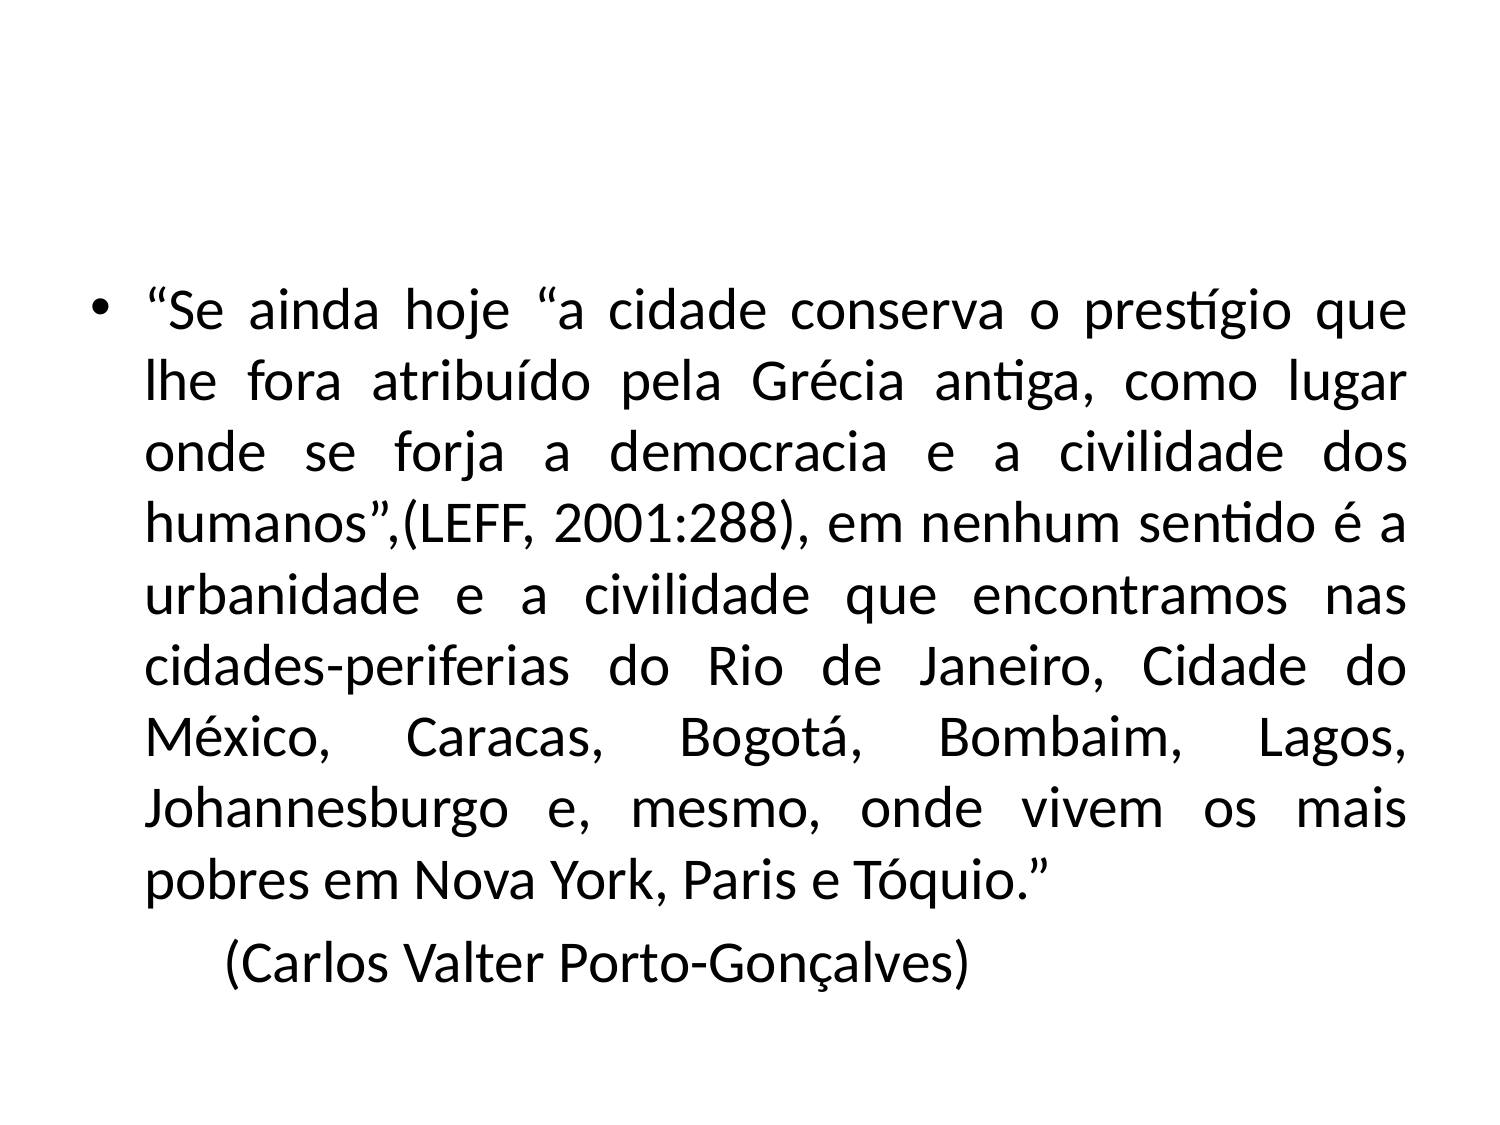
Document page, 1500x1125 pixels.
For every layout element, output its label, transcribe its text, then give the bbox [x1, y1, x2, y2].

list “Se ainda hoje “a cidade conserva o prestígio que lhe fora atribuído pela Grécia antiga, como lugar onde se forja a democracia e a civilidade dos humanos”,(LEFF, 2001:288), em nenhum sentido é a urbanidade e a civilidade que encontramos nas cidades-periferias do Rio de Janeiro, Cidade do México, Caracas, Bogotá, Bombaim, Lagos, Johannesburgo e, mesmo, onde vivem os mais pobres em Nova York, Paris e Tóquio.” (Carlos Valter Porto-Gonçalves) [75, 262, 1425, 1005]
